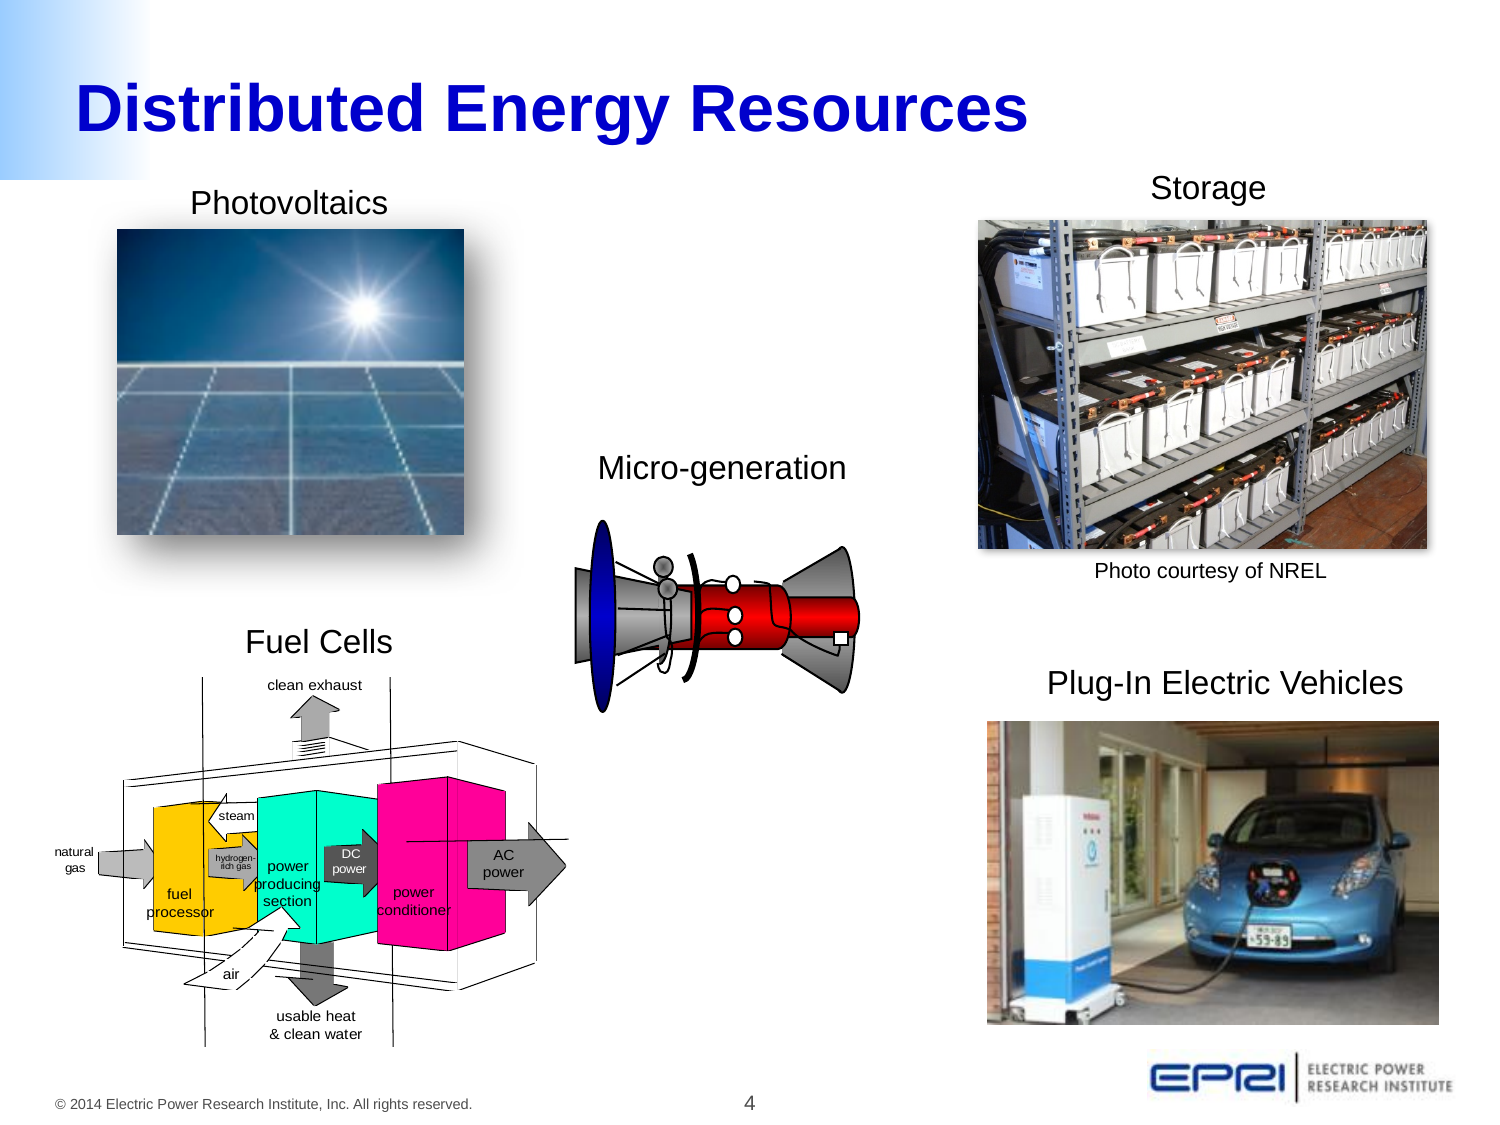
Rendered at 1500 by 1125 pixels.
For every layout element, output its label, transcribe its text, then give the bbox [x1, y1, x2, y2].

picture [117, 229, 465, 536]
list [977, 220, 1427, 549]
text_box Micro-generation [582, 439, 862, 494]
picture [1147, 1049, 1456, 1107]
text_box Plug-In Electric Vehicles [1031, 653, 1420, 709]
text_box Storage [1135, 158, 1282, 214]
picture [987, 721, 1440, 1025]
title Distributed Energy Resources [59, 29, 1441, 181]
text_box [589, 520, 856, 713]
text_box Photo courtesy of NREL [1014, 557, 1408, 590]
text_box Fuel Cells [230, 612, 409, 668]
picture [53, 676, 569, 1047]
text_box Photovoltaics [175, 173, 404, 228]
